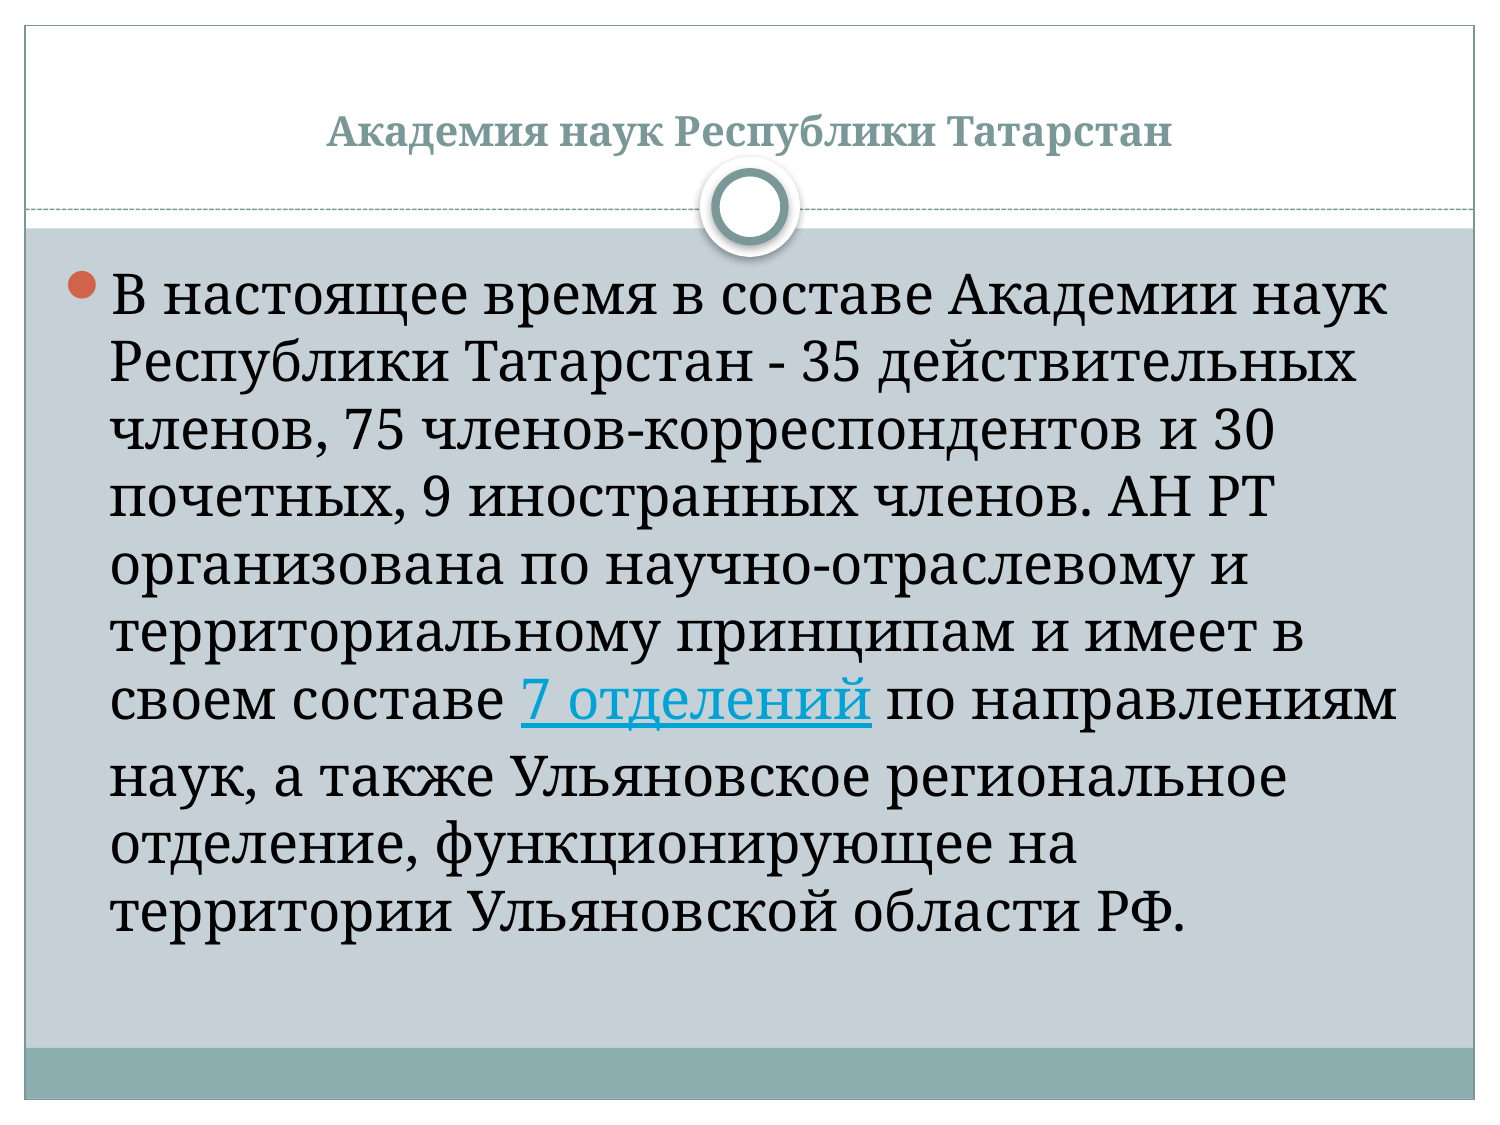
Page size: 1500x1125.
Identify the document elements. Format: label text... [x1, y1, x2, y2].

title Академия наук Республики Татарстан [49, 37, 1450, 162]
list В настоящее время в составе Академии наук Республики Татарстан - 35 действительных членов, 75 членов-корреспондентов и 30 почетных, 9 иностранных членов. АН РТ организована по научно-отраслевому и территориальному принципам и имеет в своем составе 7 отделений по направлениям наук, а также Ульяновское региональное отделение, функционирующее на территории Ульяновской области РФ. [49, 250, 1445, 1001]
